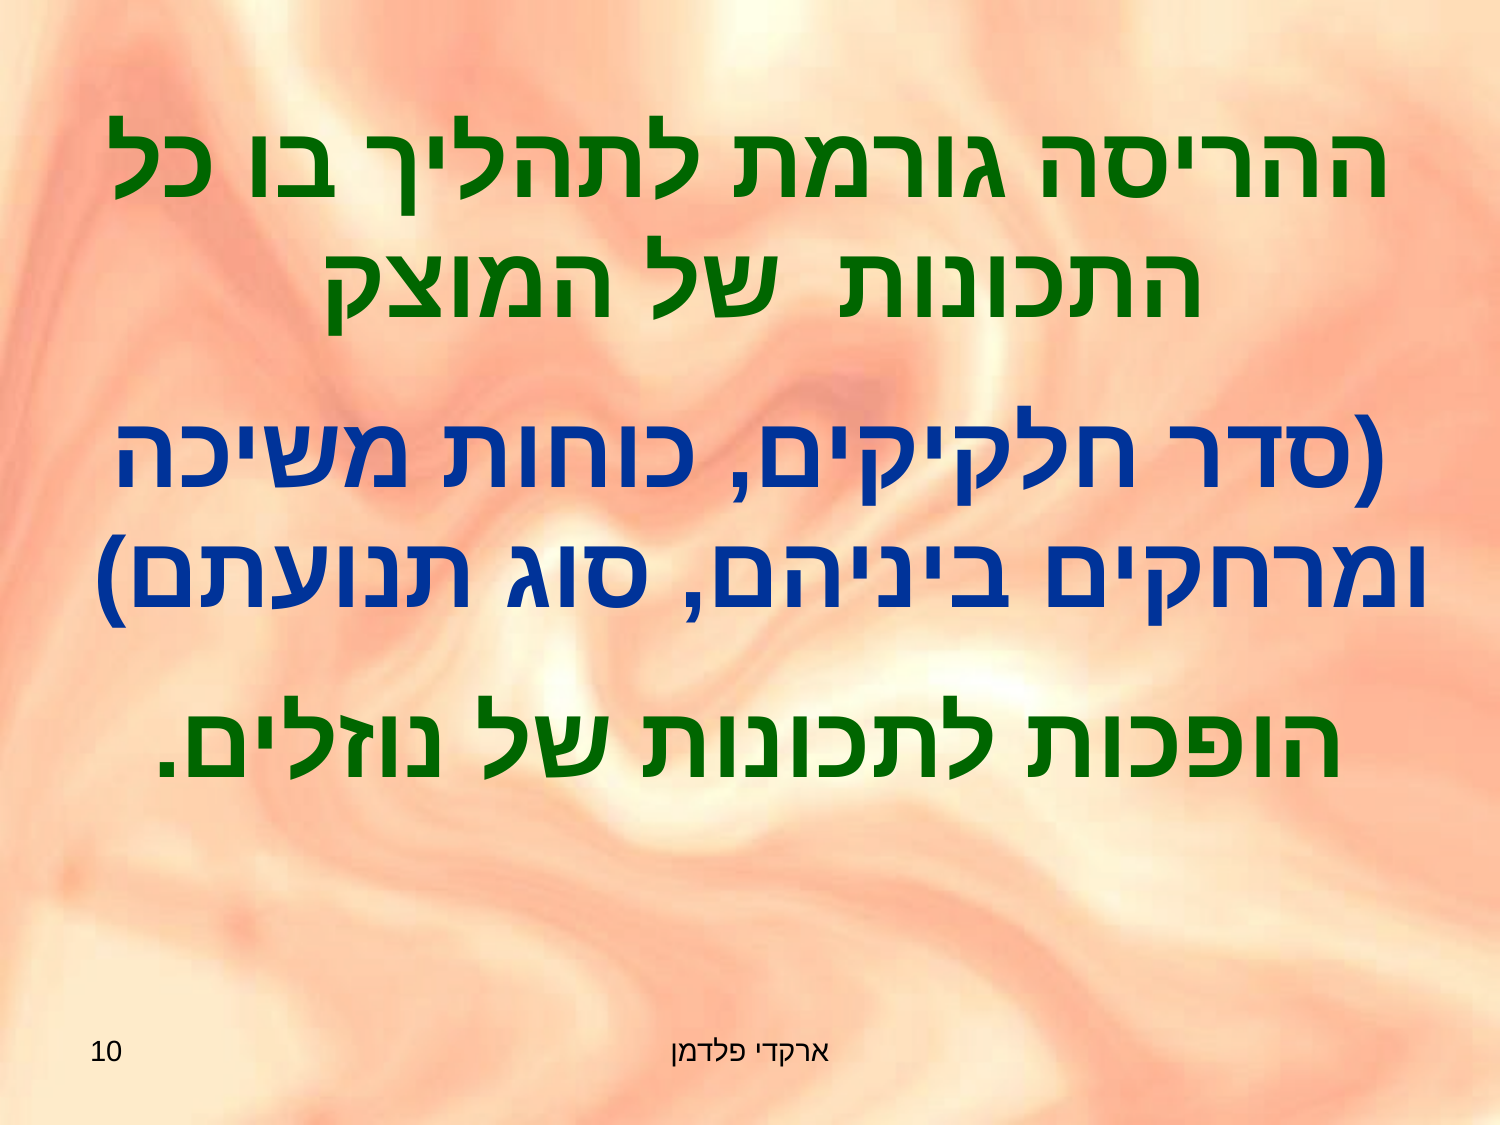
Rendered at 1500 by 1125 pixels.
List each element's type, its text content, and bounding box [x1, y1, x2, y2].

text_box ההריסה גורמת לתהליך בו כל התכונות של המוצק (סדר חלקיקים, כוחות משיכה ומרחקים ביניהם, סוג תנועתם) הופכות לתכונות של נוזלים. [41, 90, 1459, 805]
text_box תרגיל 3 [0, 0, 1500, 1125]
footer ארקדי פלדמן [512, 1024, 988, 1103]
slide_number 10 [74, 1024, 426, 1103]
